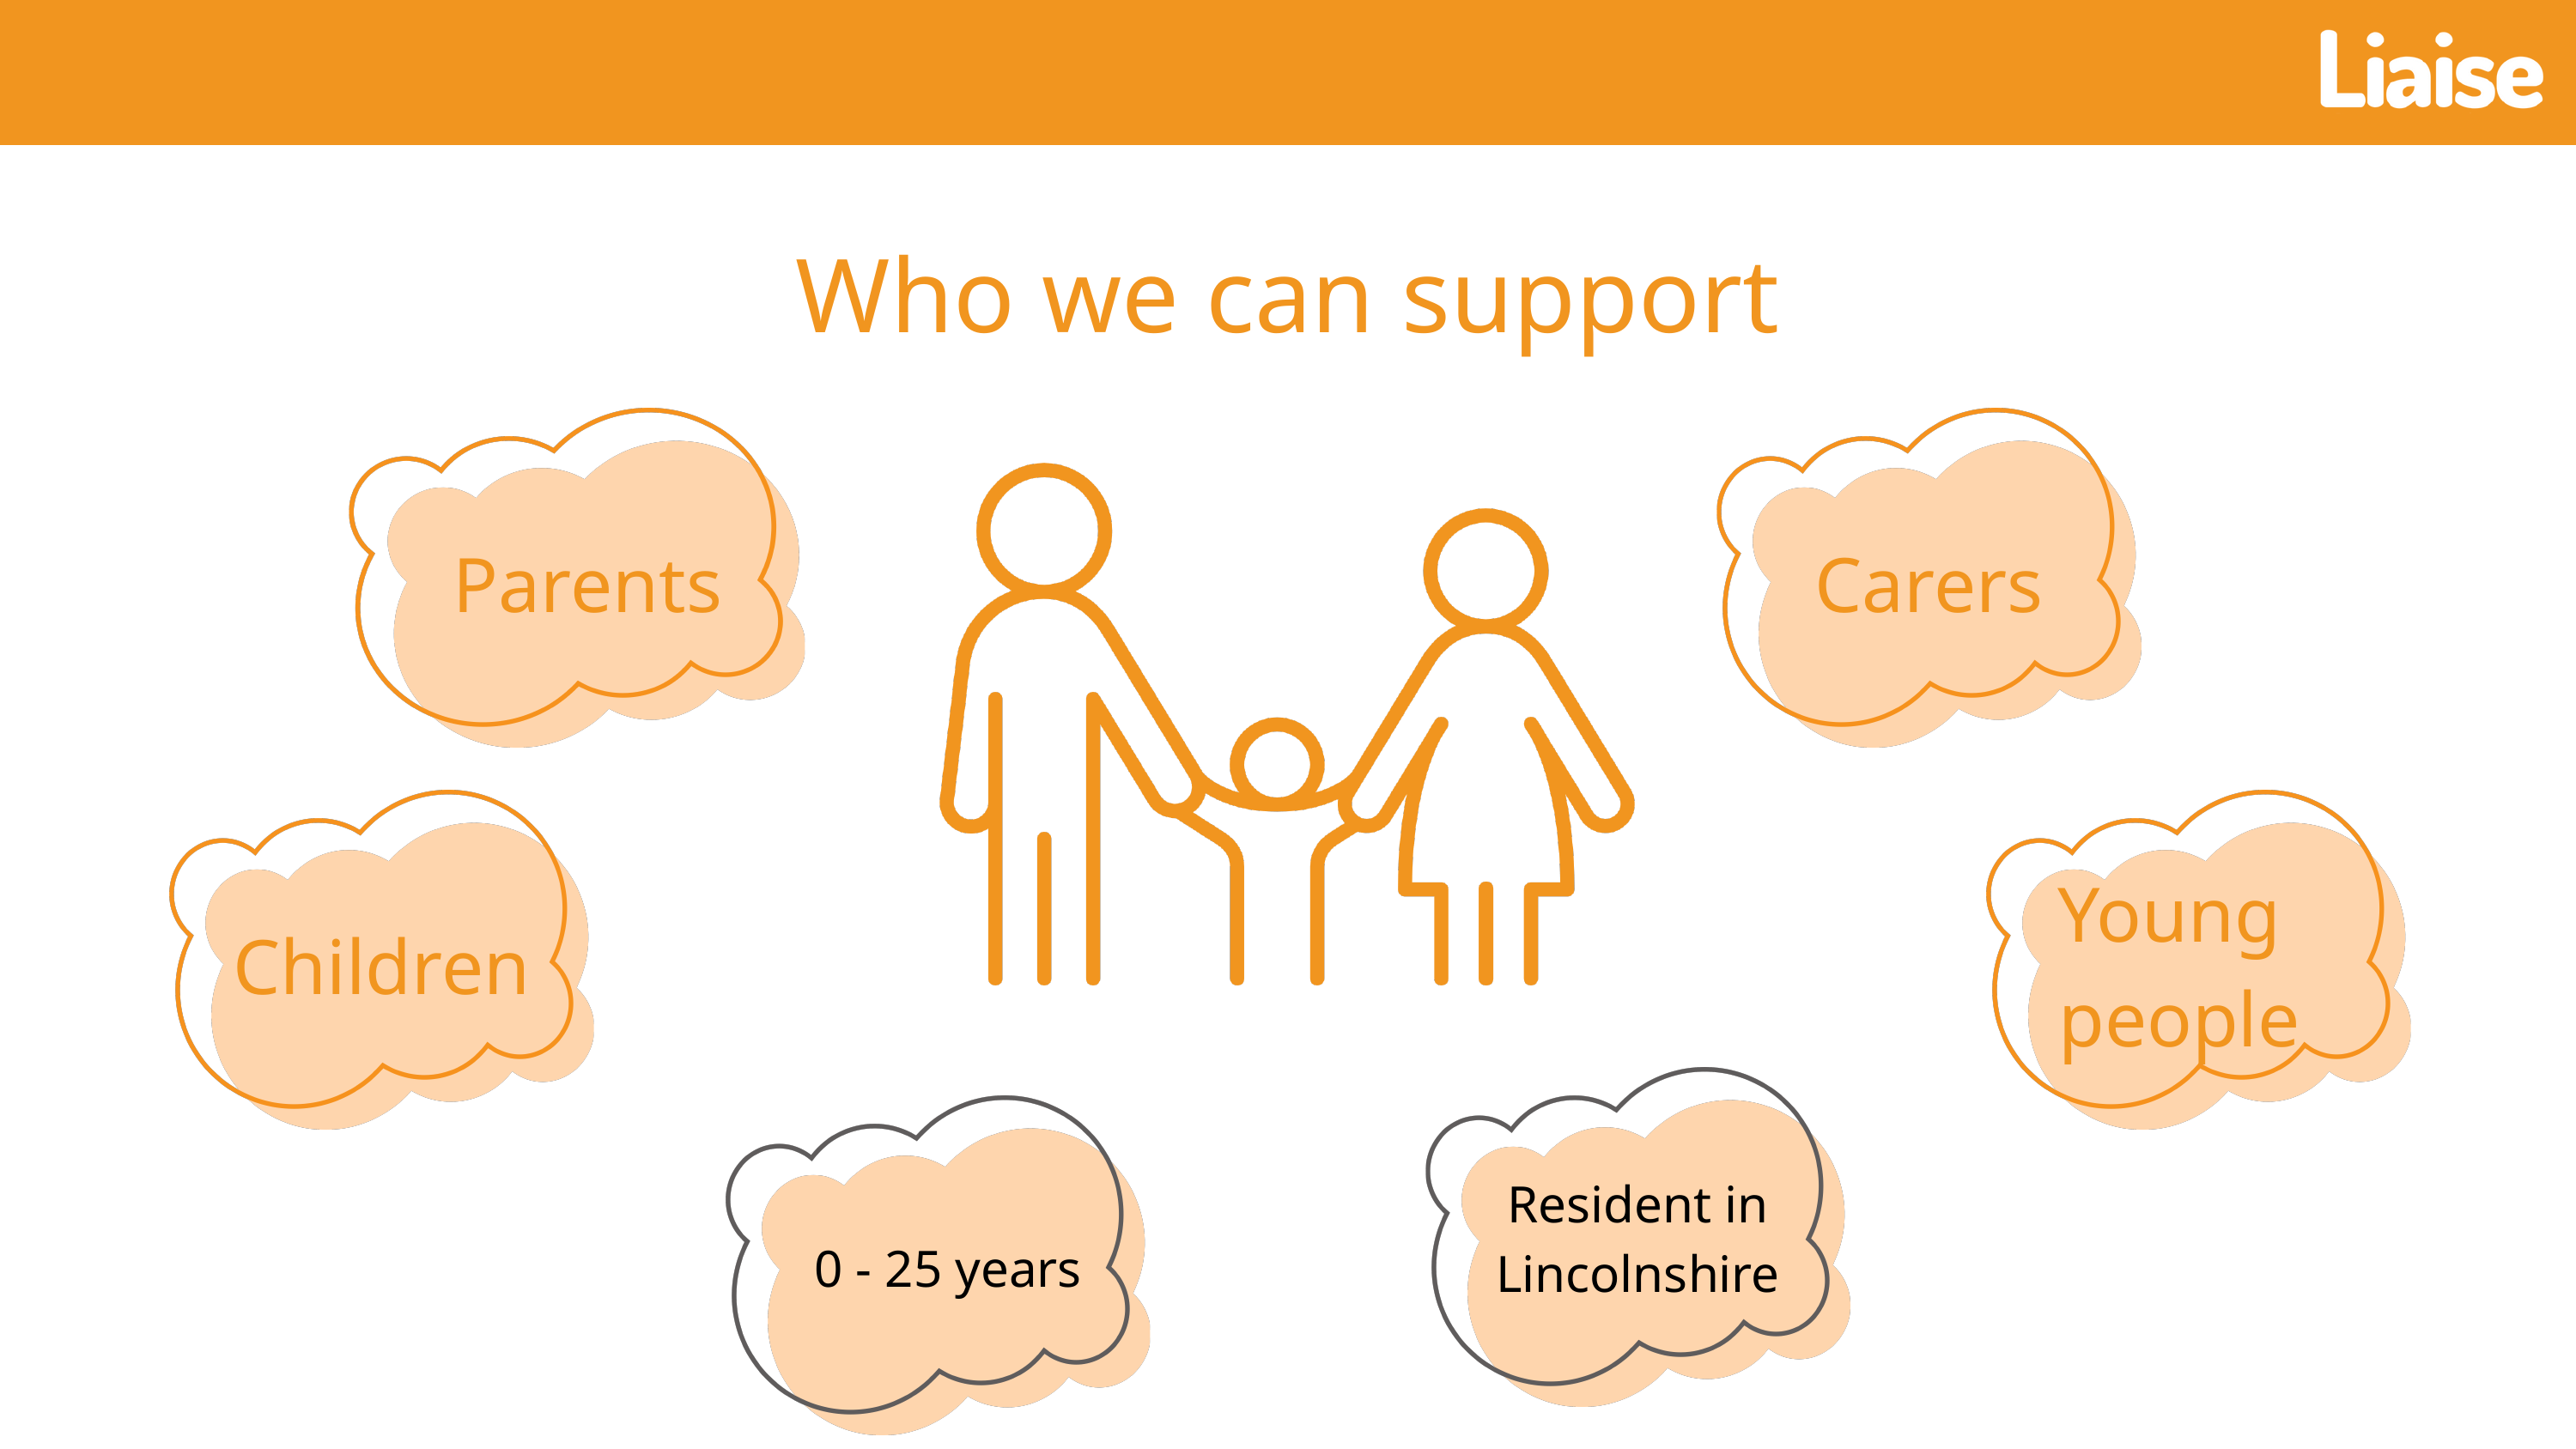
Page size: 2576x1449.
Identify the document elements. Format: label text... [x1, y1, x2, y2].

text_box [726, 1095, 1151, 1435]
text_box [1425, 1303, 1850, 1407]
text_box Who we can support [762, 209, 1814, 353]
text_box [169, 790, 594, 1130]
text_box [1986, 790, 2411, 1130]
text_box [349, 408, 805, 749]
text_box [0, 0, 2576, 145]
text_box [938, 463, 1638, 985]
text_box [1716, 408, 2142, 749]
text_box Parents [423, 522, 751, 628]
text_box [1425, 1067, 1850, 1162]
text_box Young people [2010, 852, 2348, 1063]
text_box Carers [1784, 522, 2075, 628]
text_box Resident in Lincolnshire [1425, 1162, 1850, 1303]
text_box Children [222, 904, 541, 1009]
text_box 0 - 25 years [773, 1227, 1123, 1298]
